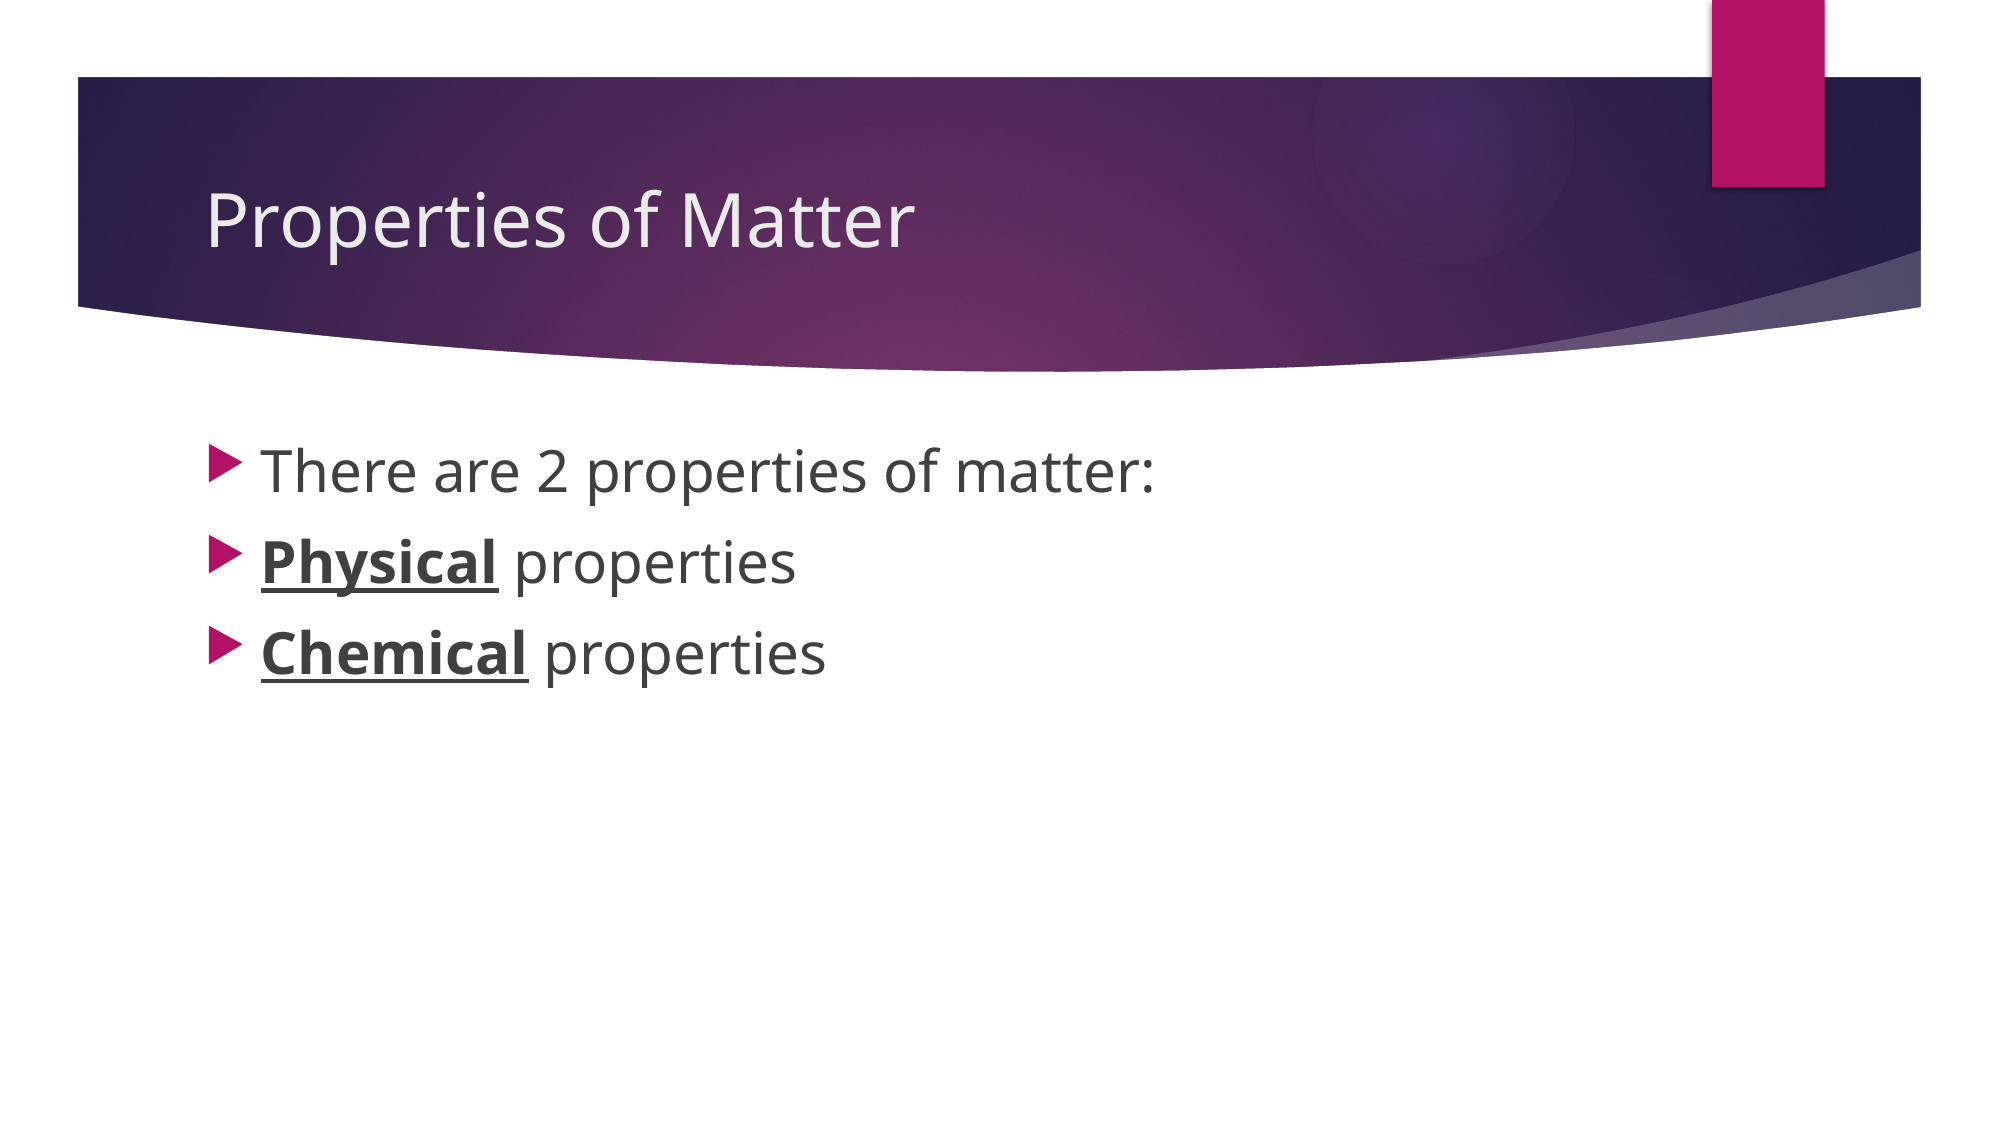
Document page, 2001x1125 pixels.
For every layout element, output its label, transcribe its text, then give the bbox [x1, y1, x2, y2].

title Properties of Matter [189, 159, 1627, 276]
list There are 2 properties of matter: Physical properties Chemical properties [189, 426, 1638, 988]
